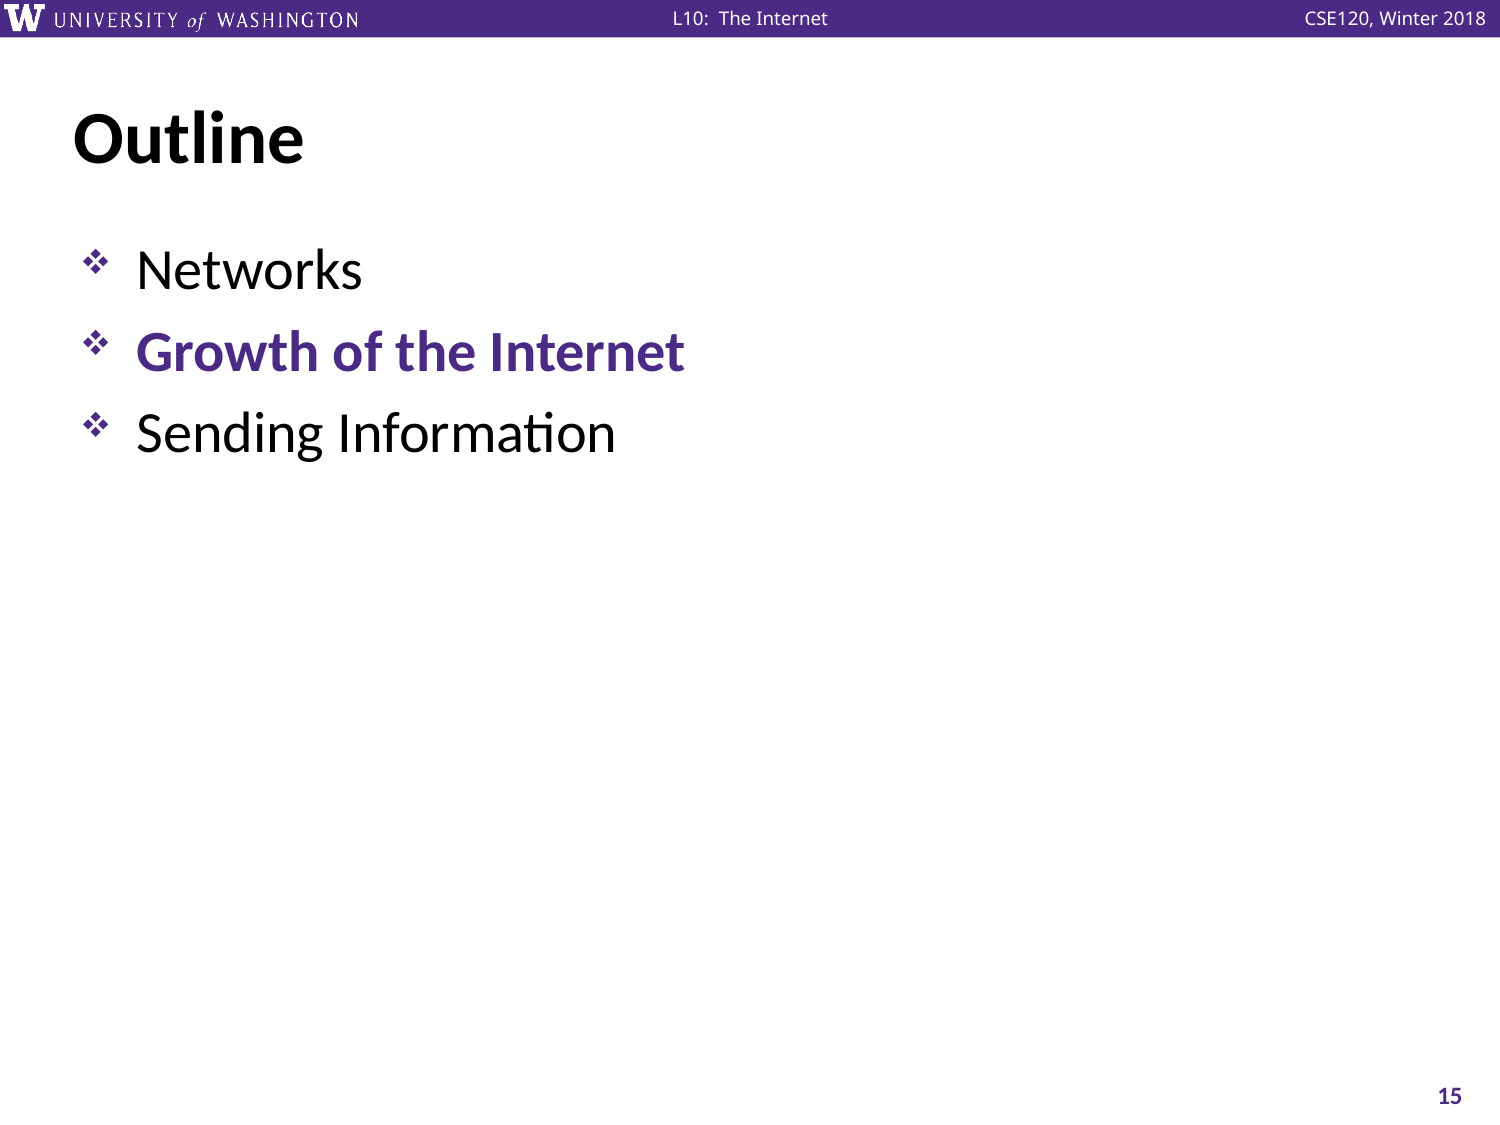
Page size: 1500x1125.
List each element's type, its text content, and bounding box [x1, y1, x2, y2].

title Outline [58, 71, 1438, 197]
list Networks Growth of the Internet Sending Information [64, 223, 1438, 1040]
picture [4, 4, 358, 32]
slide_number 15 [1400, 1065, 1500, 1125]
